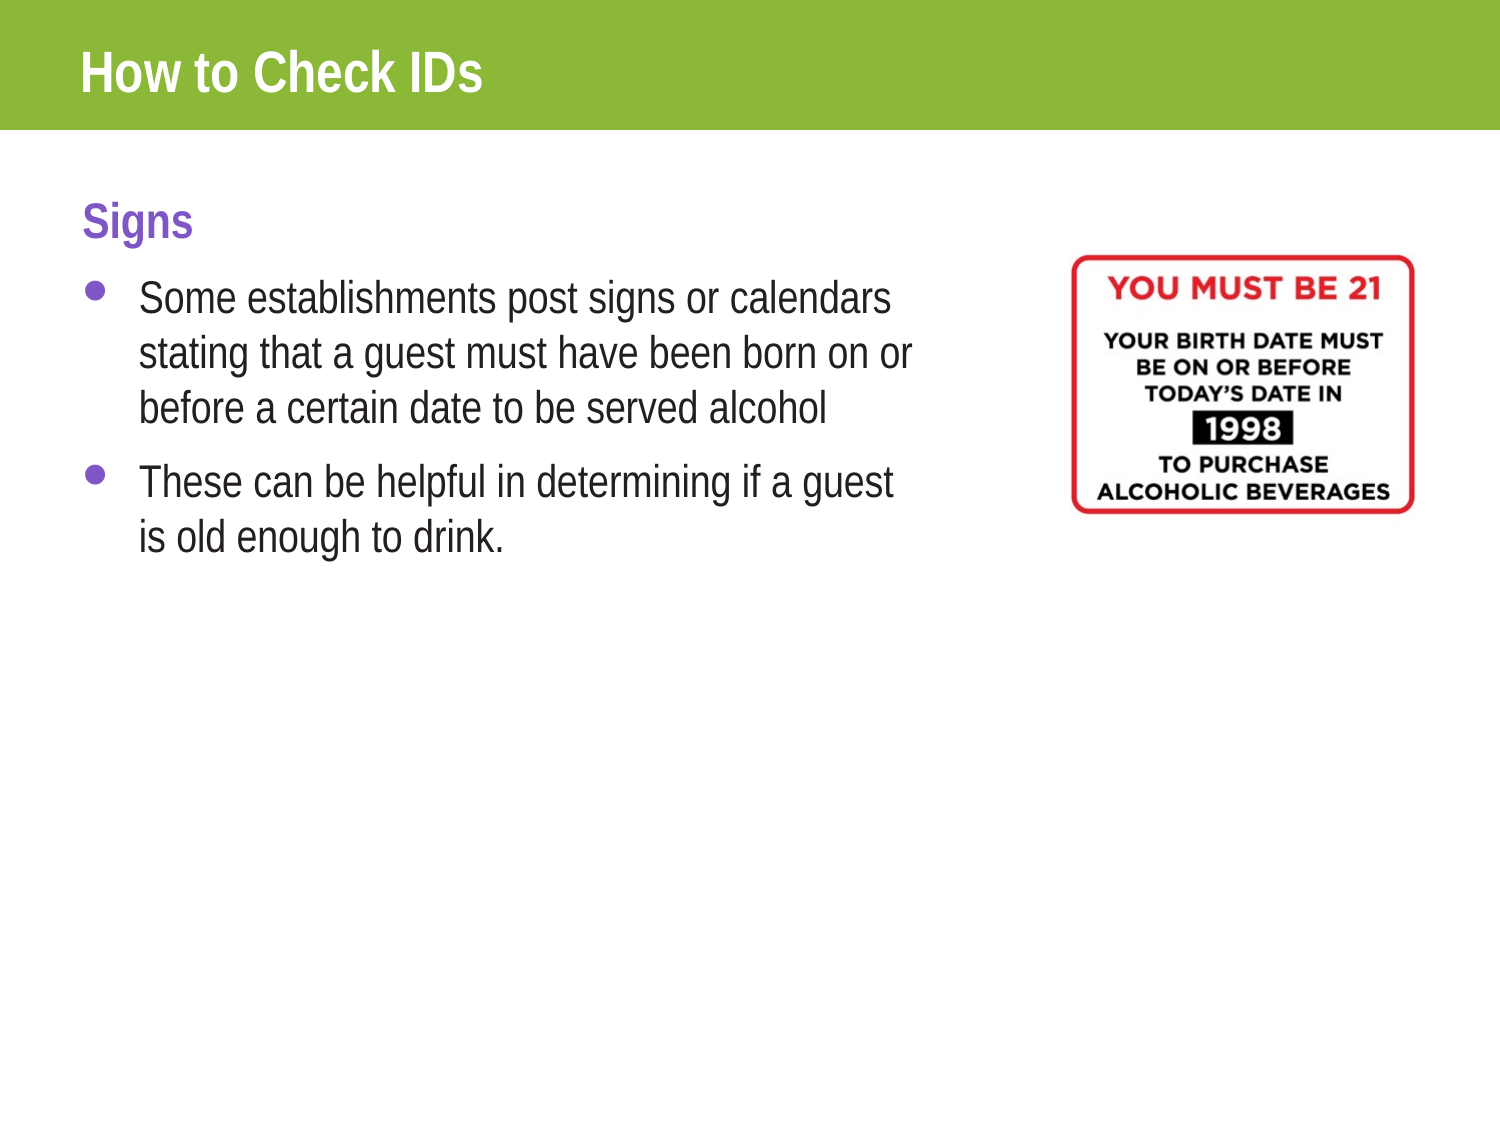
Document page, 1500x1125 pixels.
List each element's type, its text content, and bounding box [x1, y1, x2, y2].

title How to Check IDs [65, 26, 1429, 112]
list Signs Some establishments post signs or calendars stating that a guest must have been born on or before a certain date to be served alcohol These can be helpful in determining if a guest is old enough to drink. [67, 187, 943, 1005]
picture [1069, 203, 1416, 550]
